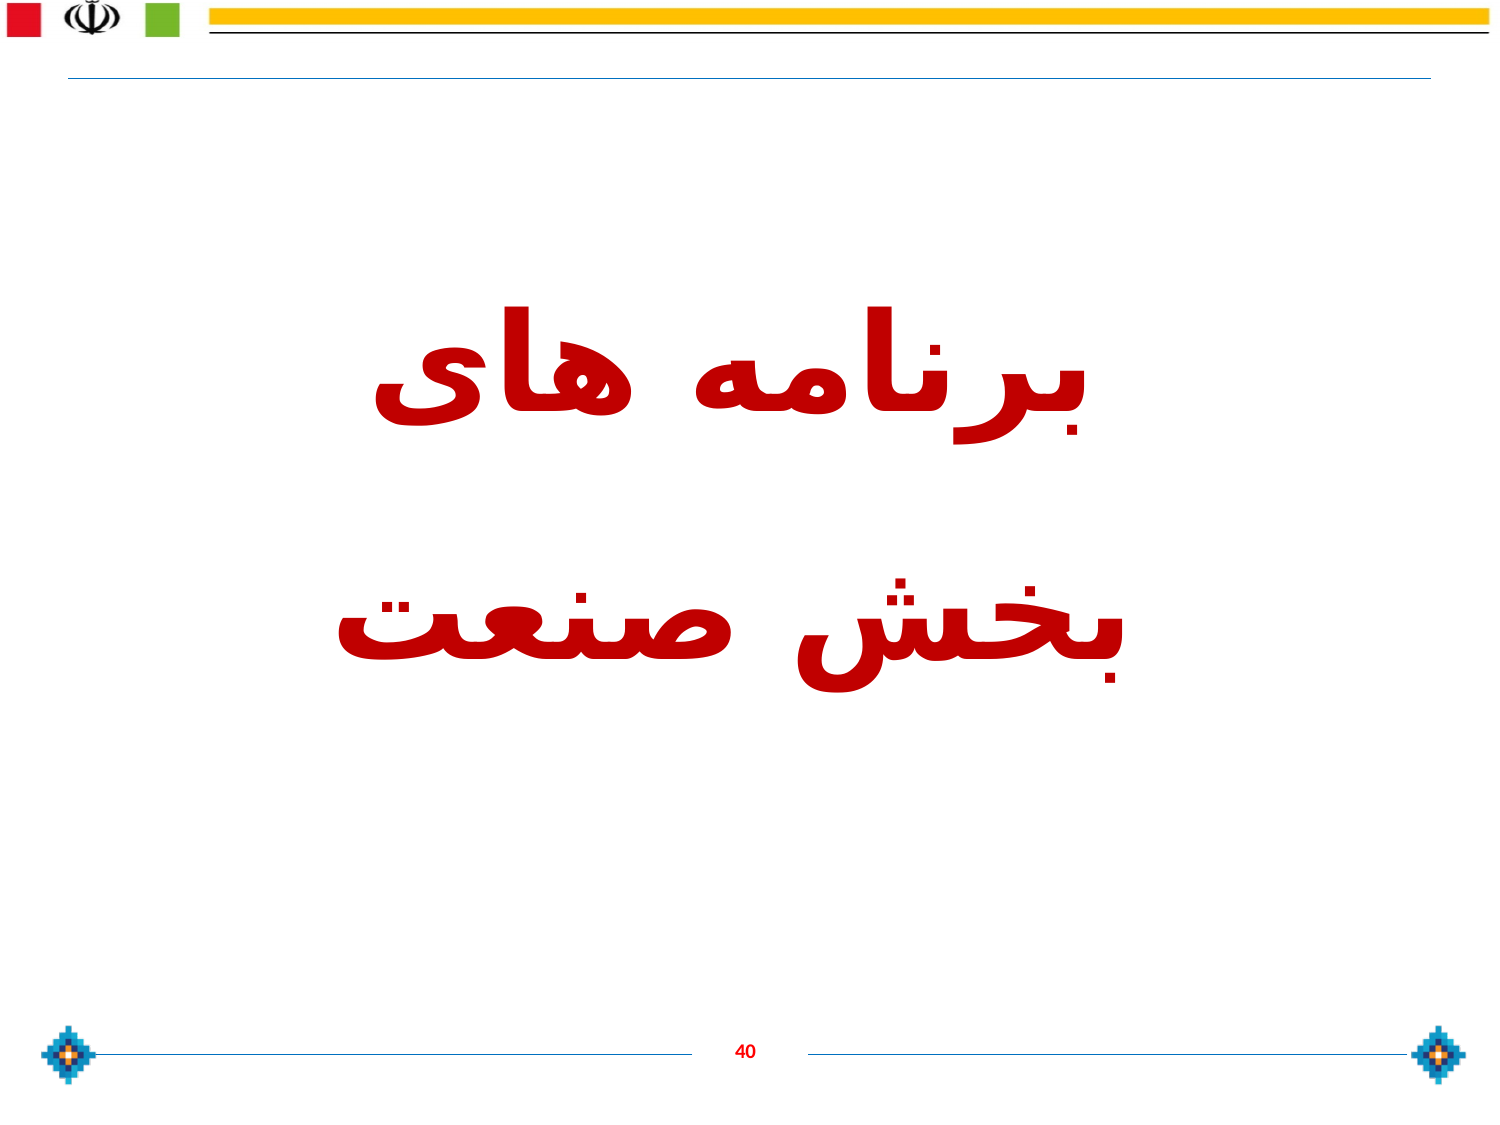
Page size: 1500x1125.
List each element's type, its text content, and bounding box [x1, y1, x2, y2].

text_box برنامه های بخش صنعت [29, 184, 1436, 694]
picture [37, 1013, 108, 1096]
picture [0, 0, 1500, 44]
picture [1407, 1013, 1478, 1096]
